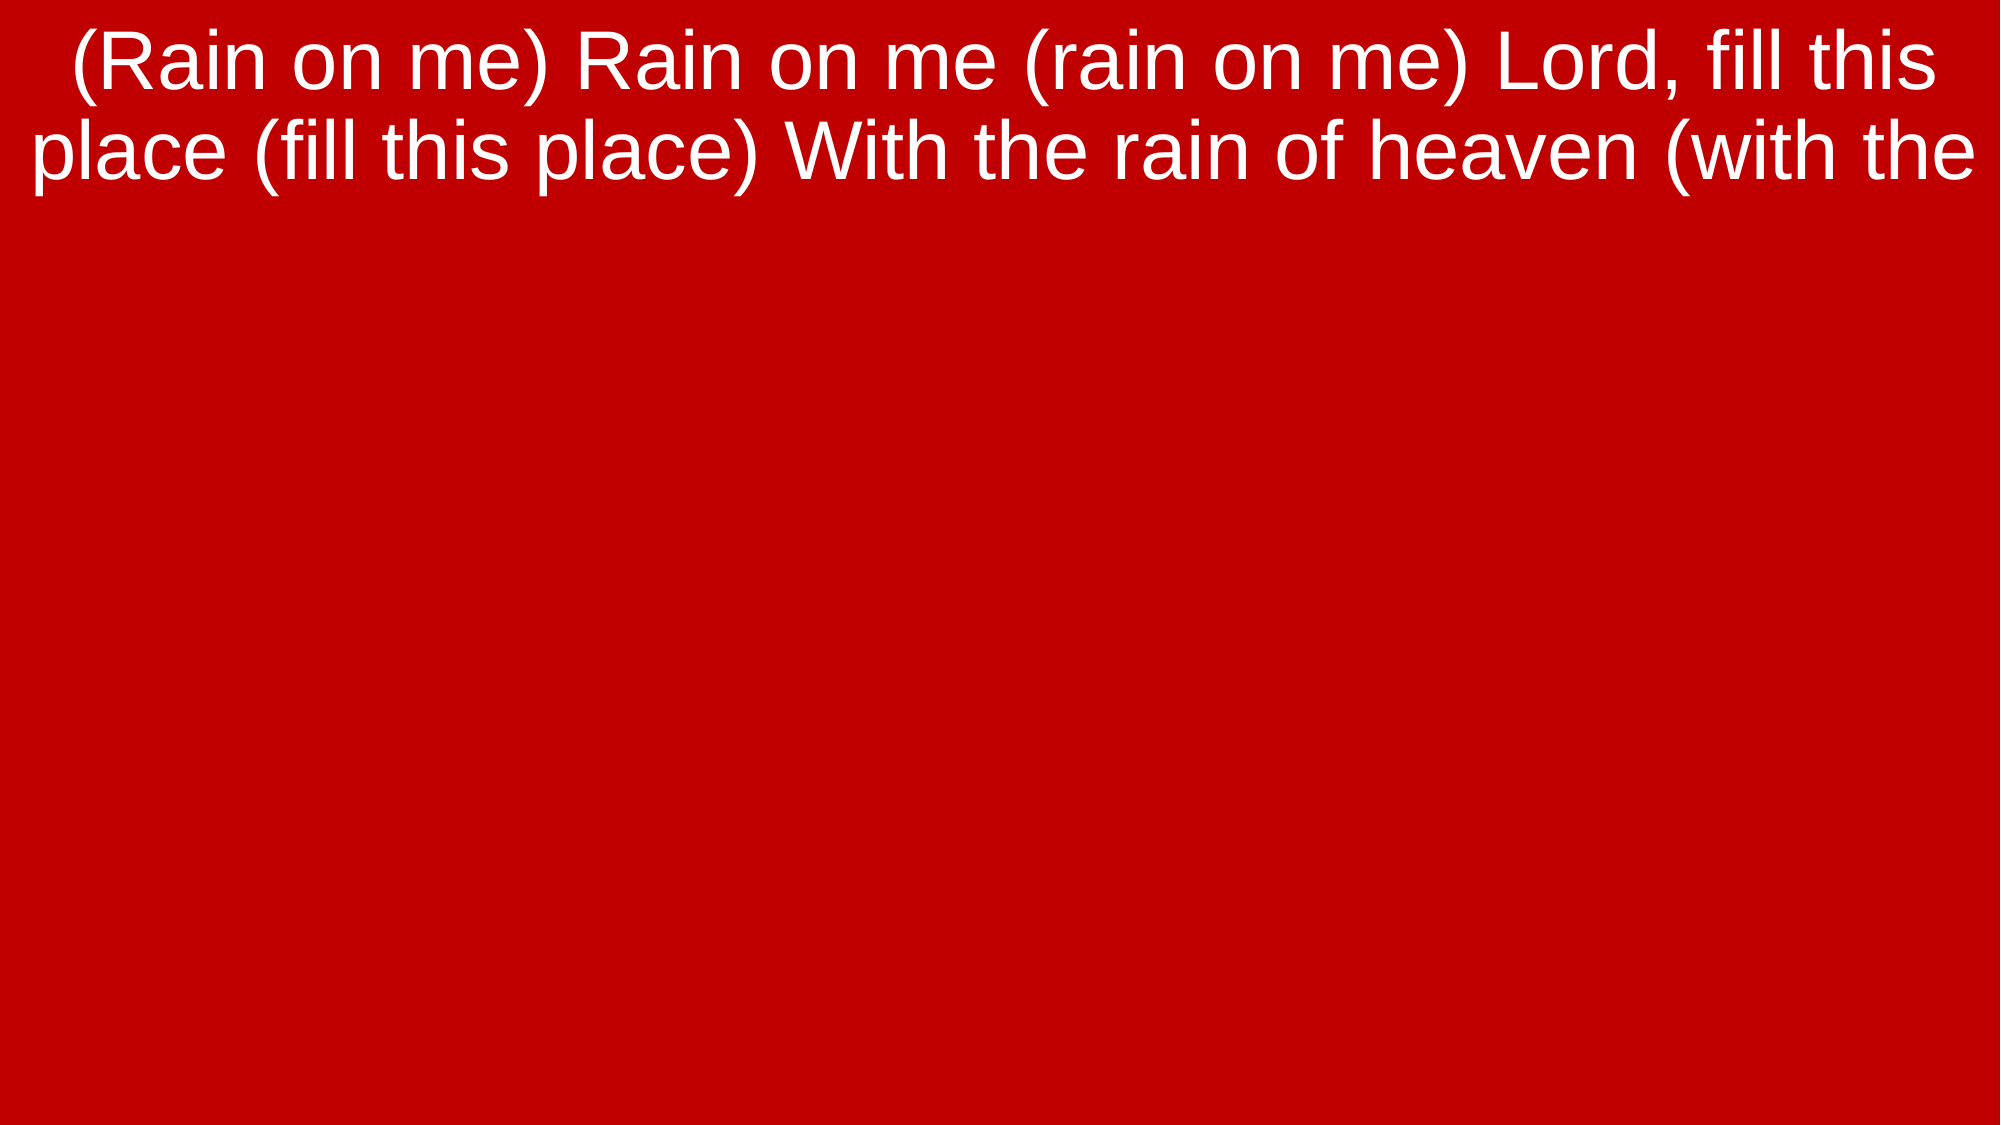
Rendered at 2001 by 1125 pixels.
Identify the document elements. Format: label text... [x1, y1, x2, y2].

list (Rain on me) Rain on me (rain on me) Lord, fill this place (fill this place) With the rain of heaven (with the [10, 9, 2000, 784]
